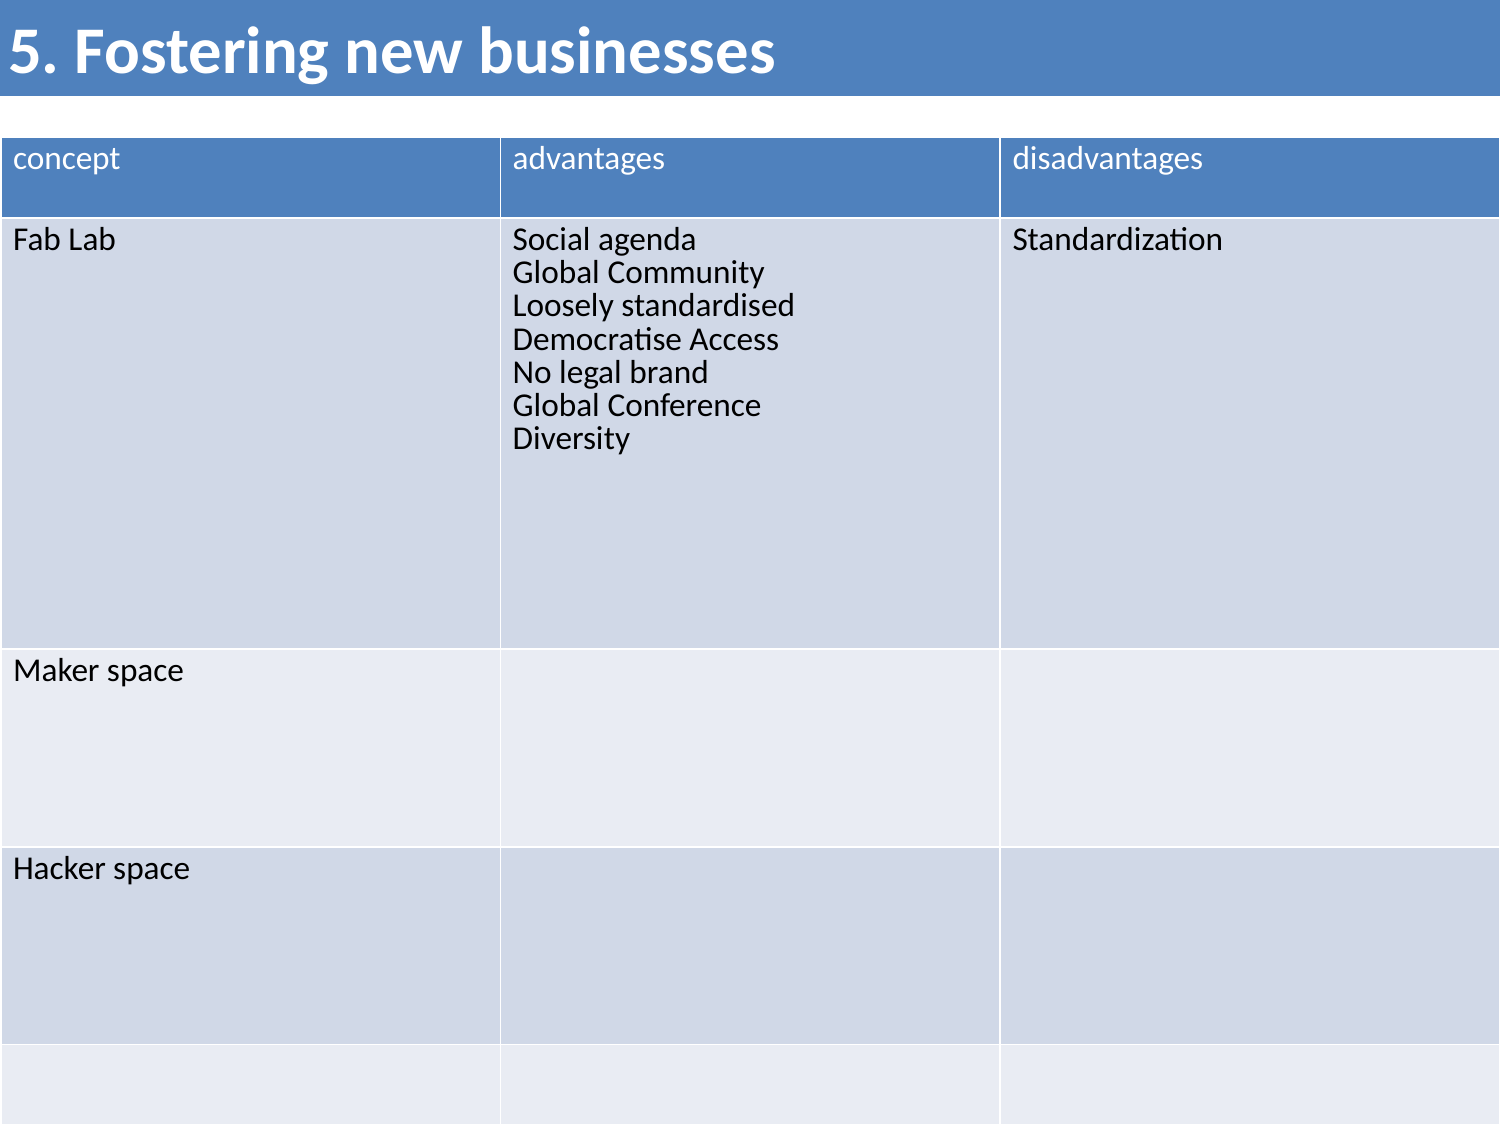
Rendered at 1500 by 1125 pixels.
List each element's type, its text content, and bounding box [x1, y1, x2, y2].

table_header disadvantages [1001, 138, 1499, 217]
table_cell [1001, 848, 1499, 1044]
table_cell [2, 1045, 500, 1124]
table_cell Standardization [1001, 219, 1499, 648]
table_cell [501, 650, 999, 846]
text_box 5. Fostering new businesses [0, 0, 792, 95]
table_cell [501, 848, 999, 1044]
table_cell [1001, 650, 1499, 846]
table_cell [501, 1045, 999, 1124]
table_cell Hacker space [2, 848, 500, 1044]
table_header advantages [501, 138, 999, 217]
table_cell Maker space [2, 650, 500, 846]
table_cell [1001, 1045, 1499, 1124]
table_cell Social agenda Global Community Loosely standardised Democratise Access No legal brand Global Conference Diversity [501, 219, 999, 648]
table_header concept [2, 138, 500, 217]
table_cell Fab Lab [2, 219, 500, 648]
text_box [0, 0, 1500, 98]
